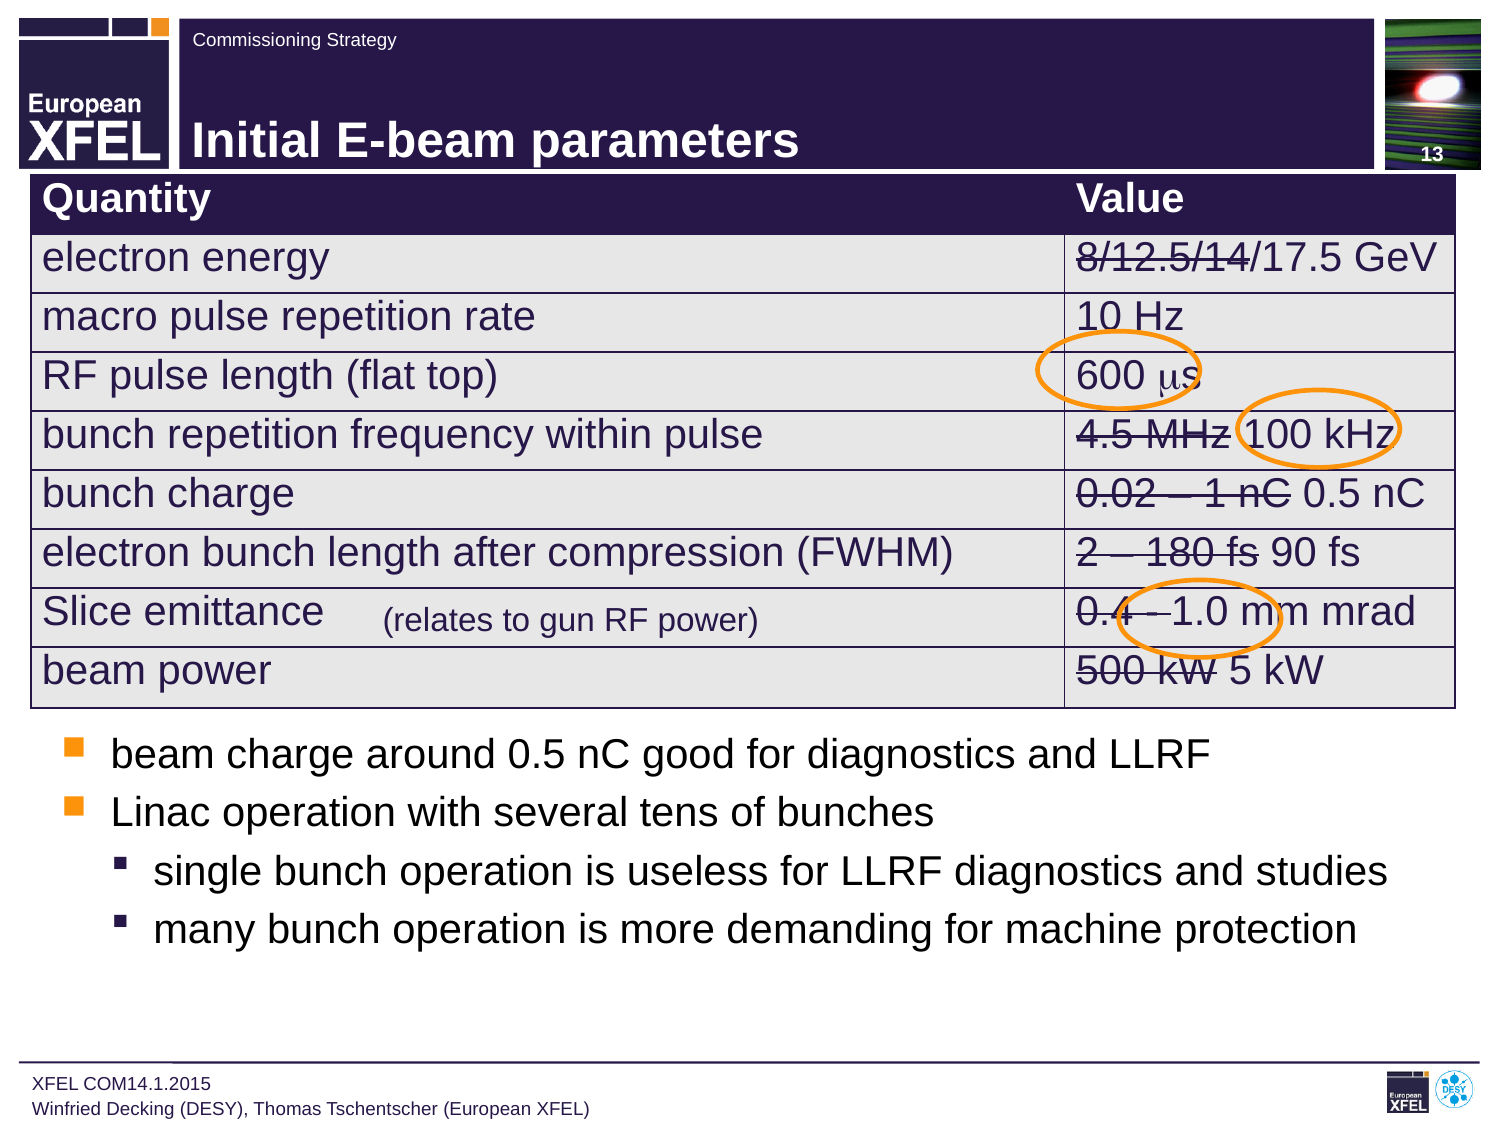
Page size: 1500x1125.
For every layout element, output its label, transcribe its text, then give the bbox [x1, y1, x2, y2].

picture [1385, 19, 1481, 170]
table_cell 600 ms [1065, 353, 1454, 410]
table_cell RF pulse length (flat top) [32, 353, 1064, 410]
text_box [1037, 331, 1200, 409]
table_cell 2 – 180 fs 90 fs [1065, 530, 1454, 587]
table_header Value [1065, 175, 1454, 233]
table_cell 8/12.5/14/17.5 GeV [1065, 235, 1454, 292]
table_cell Slice emittance [32, 589, 1064, 646]
table_cell electron energy [32, 235, 1064, 292]
table_cell 0.4 - 1.0 mm mrad [1065, 589, 1145, 646]
table_cell 500 kW 5 kW [1065, 648, 1454, 707]
table_cell electron bunch length after compression (FWHM) [32, 530, 1064, 587]
table_cell 4.5 MHz 100 kHz [1065, 412, 1454, 469]
picture [19, 18, 169, 169]
slide_number 13 [1384, 18, 1480, 169]
text_box [1237, 389, 1400, 468]
table_cell macro pulse repetition rate [32, 294, 1064, 351]
table_cell 0.02 – 1 nC 0.5 nC [1065, 471, 1454, 528]
table_cell bunch repetition frequency within pulse [32, 412, 1064, 469]
text_box [1118, 579, 1282, 658]
table_cell 0.4 - 1.0 mm mrad [1255, 589, 1454, 646]
table_cell 10 Hz [1065, 294, 1454, 351]
table_header Quantity [32, 175, 1064, 233]
text_box (relates to gun RF power) [367, 590, 784, 646]
table_cell bunch charge [32, 471, 1064, 528]
title Initial E-beam parameters [179, 88, 1375, 168]
list beam charge around 0.5 nC good for diagnostics and LLRF Linac operation with several tens of bunches single bunch operation is useless for LLRF diagnostics and studies many bunch operation is more demanding for machine protection [17, 726, 1477, 1125]
table_cell beam power [32, 648, 1064, 707]
